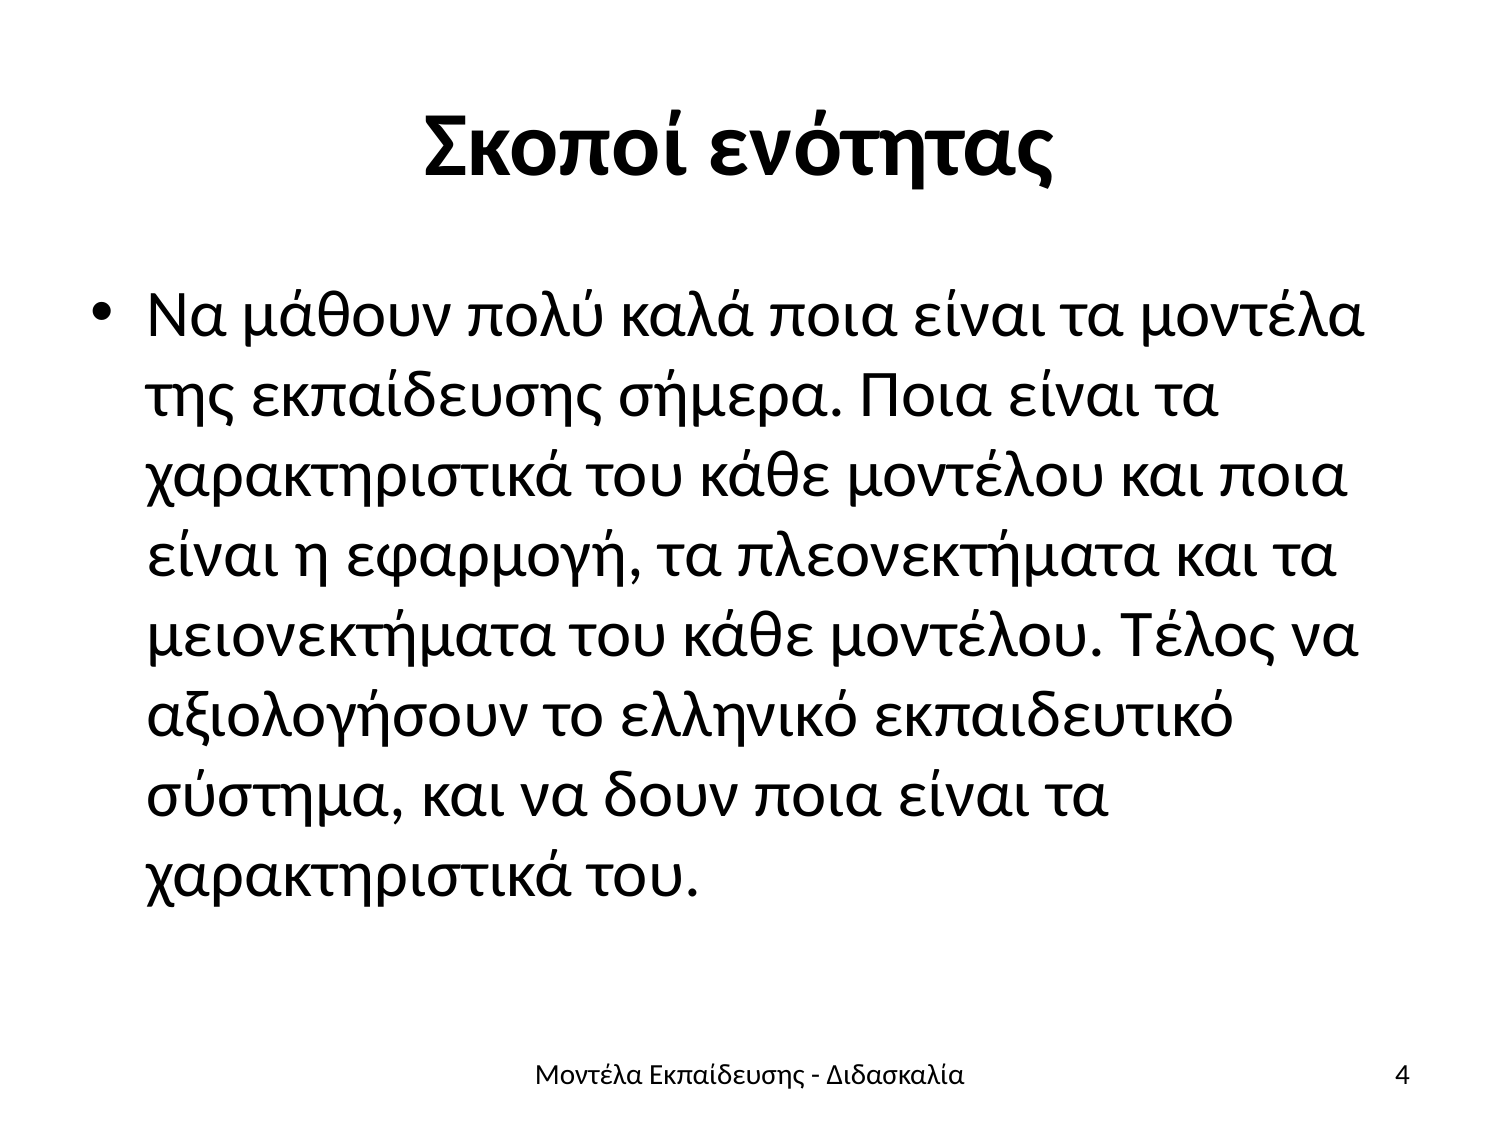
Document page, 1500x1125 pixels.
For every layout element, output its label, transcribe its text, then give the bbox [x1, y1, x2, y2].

list Να μάθουν πολύ καλά ποια είναι τα μοντέλα της εκπαίδευσης σήμερα. Ποια είναι τα χαρακτηριστικά του κάθε μοντέλου και ποια είναι η εφαρμογή, τα πλεονεκτήματα και τα μειονεκτήματα του κάθε μοντέλου. Τέλος να αξιολογήσουν το ελληνικό εκπαιδευτικό σύστημα, και να δουν ποια είναι τα χαρακτηριστικά του. [75, 262, 1425, 1005]
slide_number 4 [1074, 1042, 1425, 1103]
footer Μοντέλα Εκπαίδευσης - Διδασκαλία [512, 1042, 988, 1103]
title Σκοποί ενότητας [75, 45, 1425, 233]
